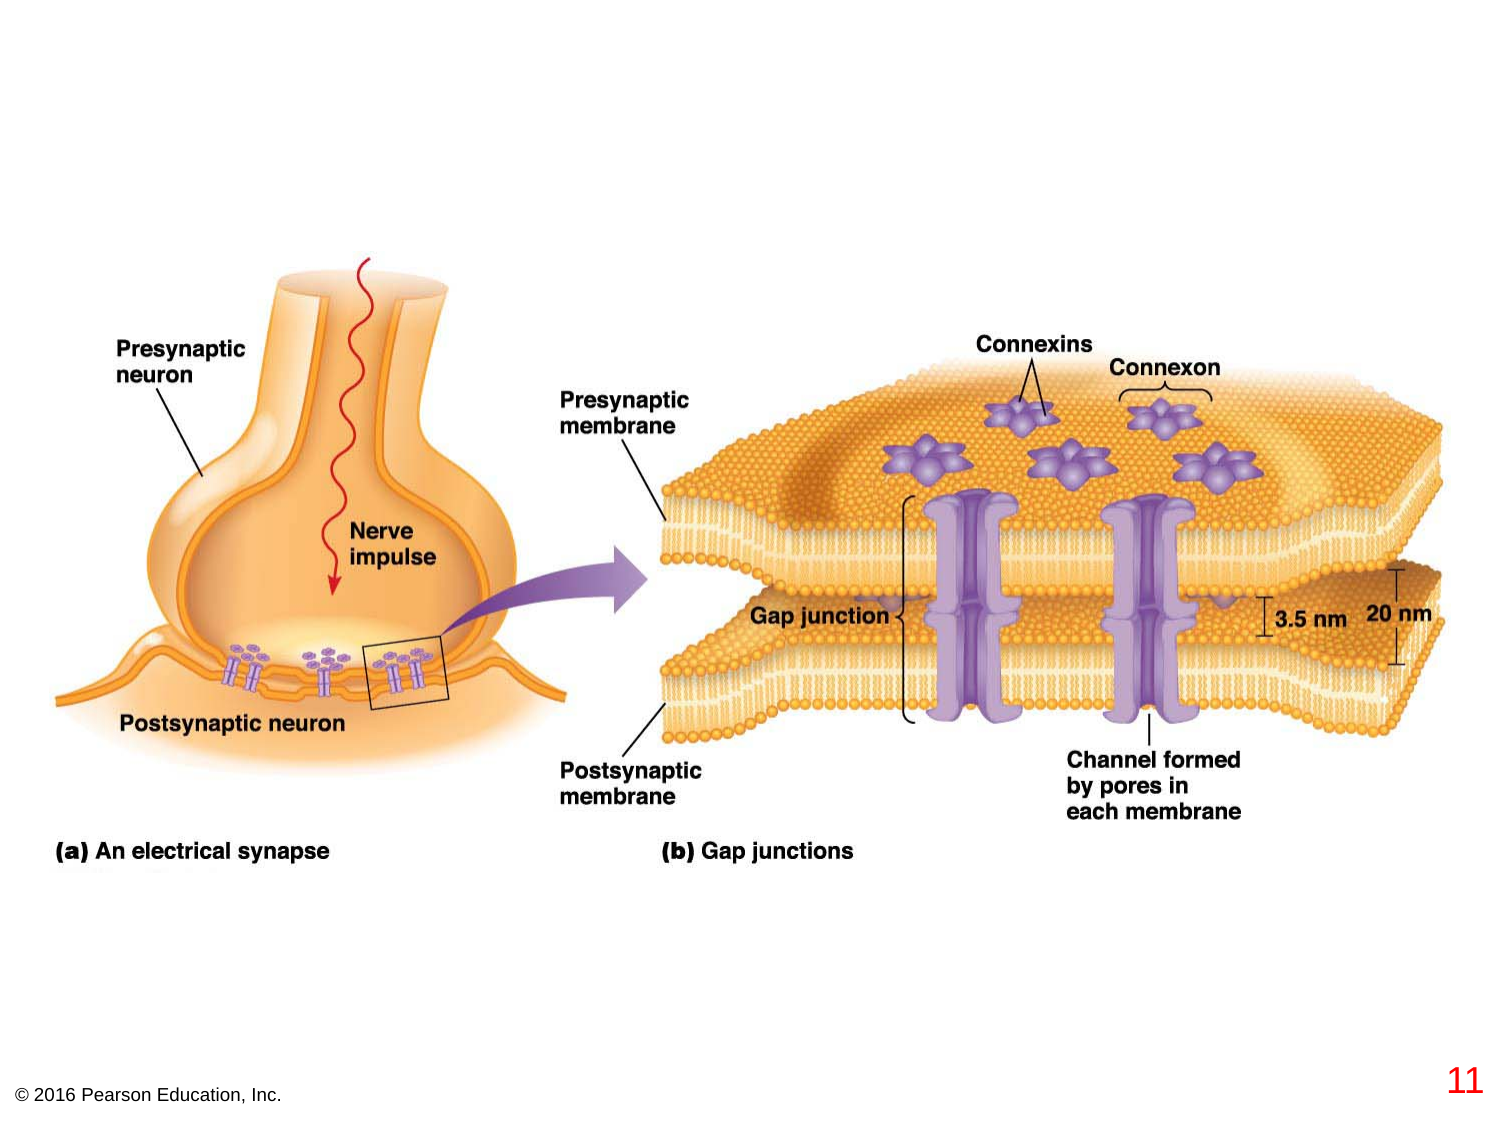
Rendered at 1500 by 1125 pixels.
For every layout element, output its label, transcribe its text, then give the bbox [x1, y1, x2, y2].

slide_number 11 [1187, 1048, 1500, 1124]
picture [48, 251, 1452, 874]
footer © 2016 Pearson Education, Inc. [0, 1063, 507, 1124]
